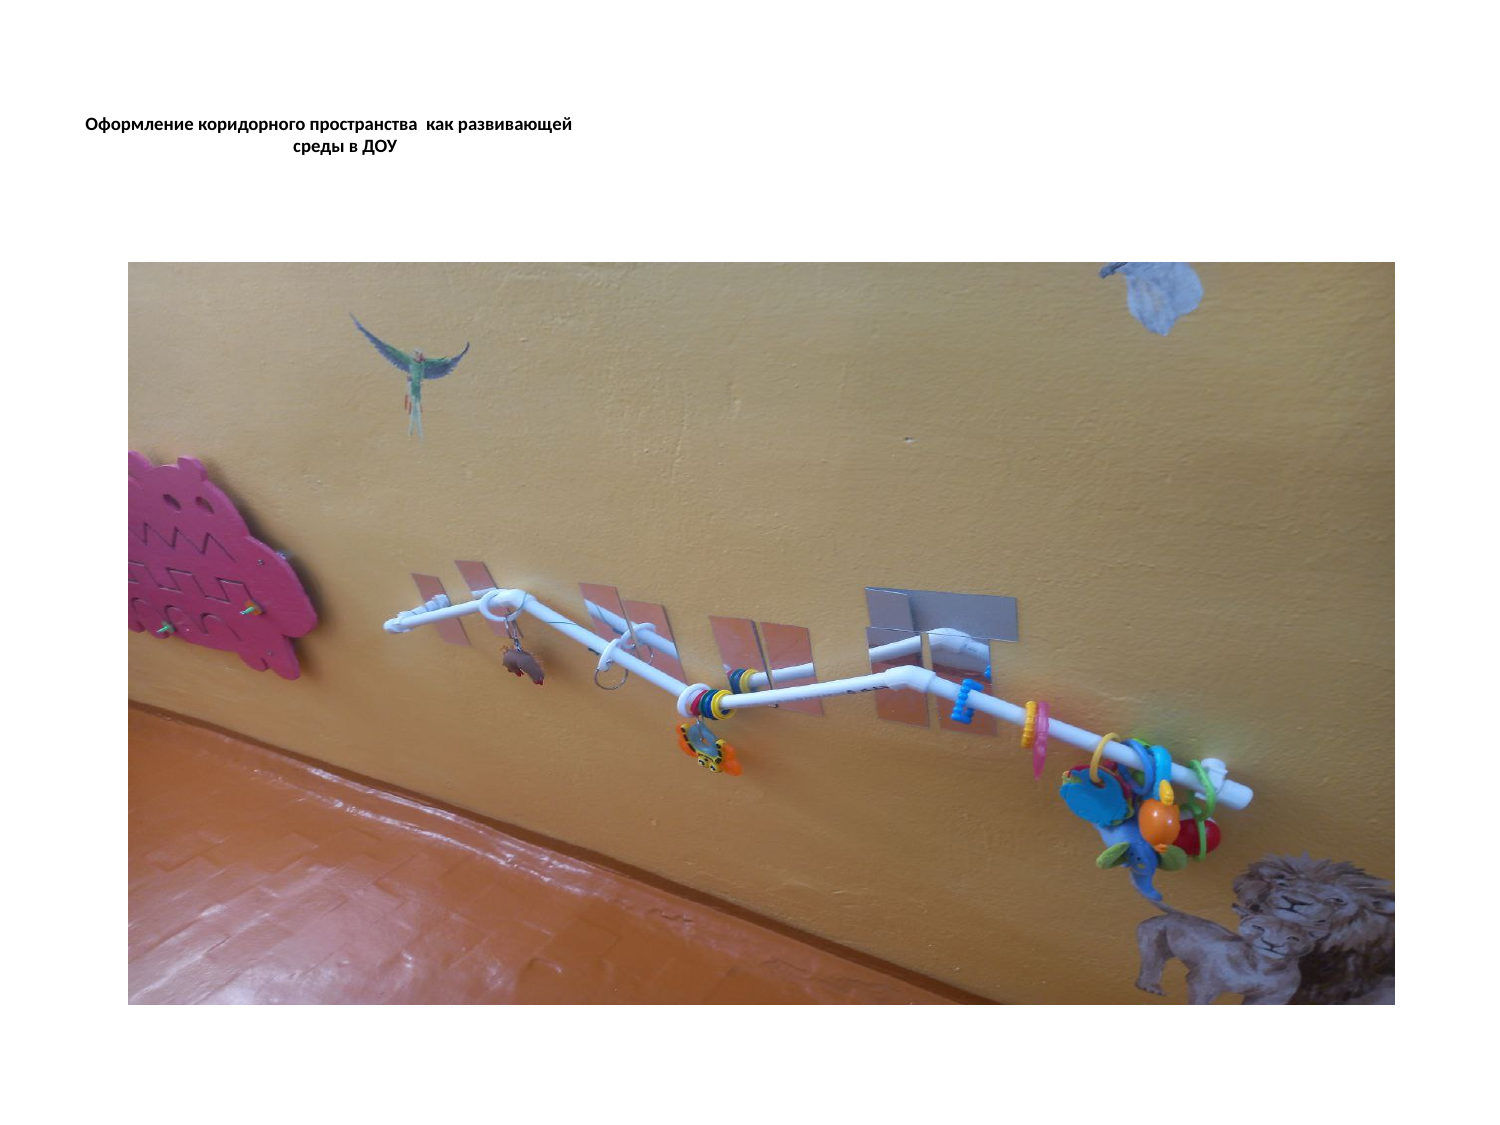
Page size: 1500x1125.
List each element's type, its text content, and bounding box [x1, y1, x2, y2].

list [128, 262, 1395, 1006]
title Оформление коридорного пространства как развивающей среды в ДОУ [70, 58, 1348, 164]
